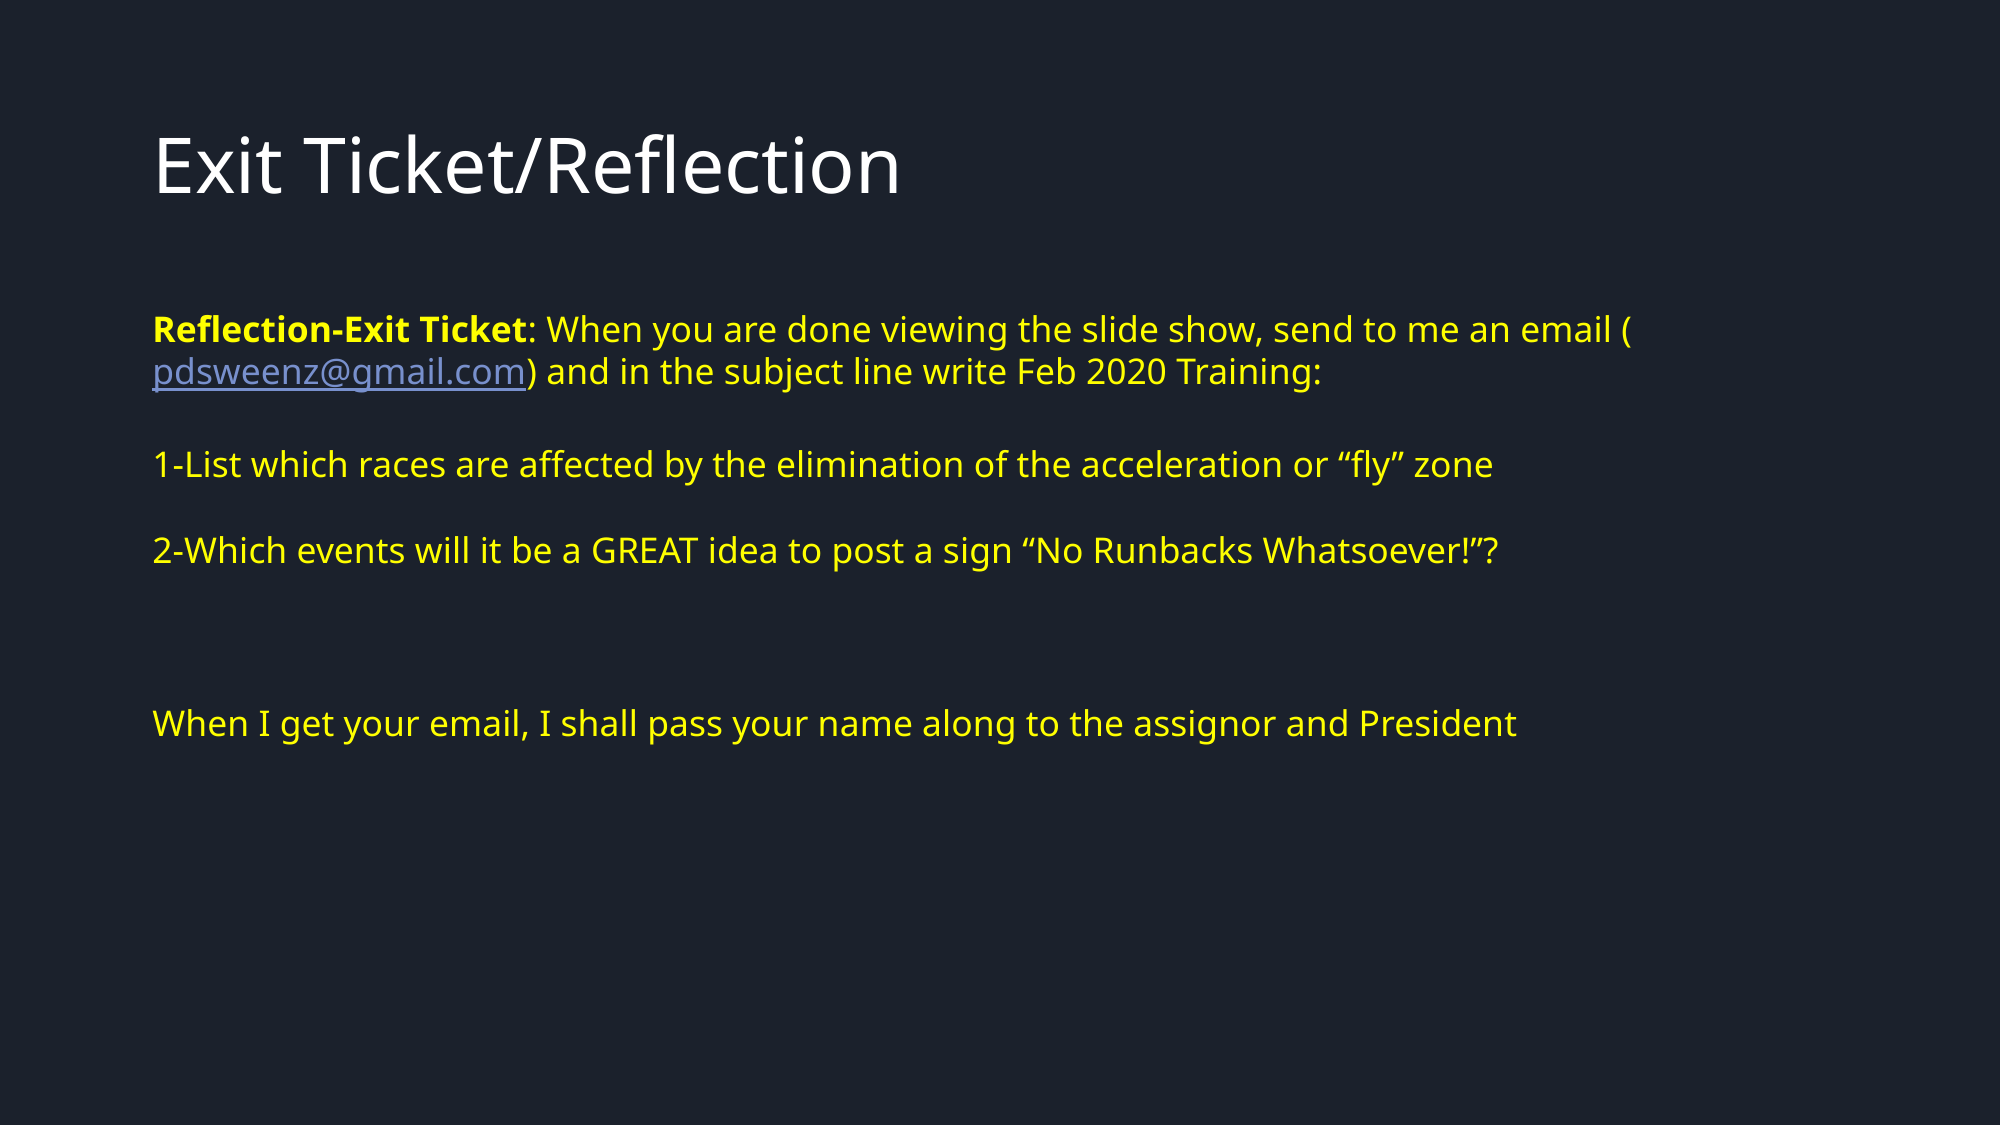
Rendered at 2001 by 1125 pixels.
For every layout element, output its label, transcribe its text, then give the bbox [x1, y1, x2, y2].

title Exit Ticket/Reflection [137, 59, 1863, 278]
list Reflection-Exit Ticket: When you are done viewing the slide show, send to me an email (pdsweenz@gmail.com) and in the subject line write Feb 2020 Training: 1-List which races are affected by the elimination of the acceleration or “fly” zone 2-Which events will it be a GREAT idea to post a sign “No Runbacks Whatsoever!”? When I get your email, I shall pass your name along to the assignor and President [137, 299, 1863, 1014]
